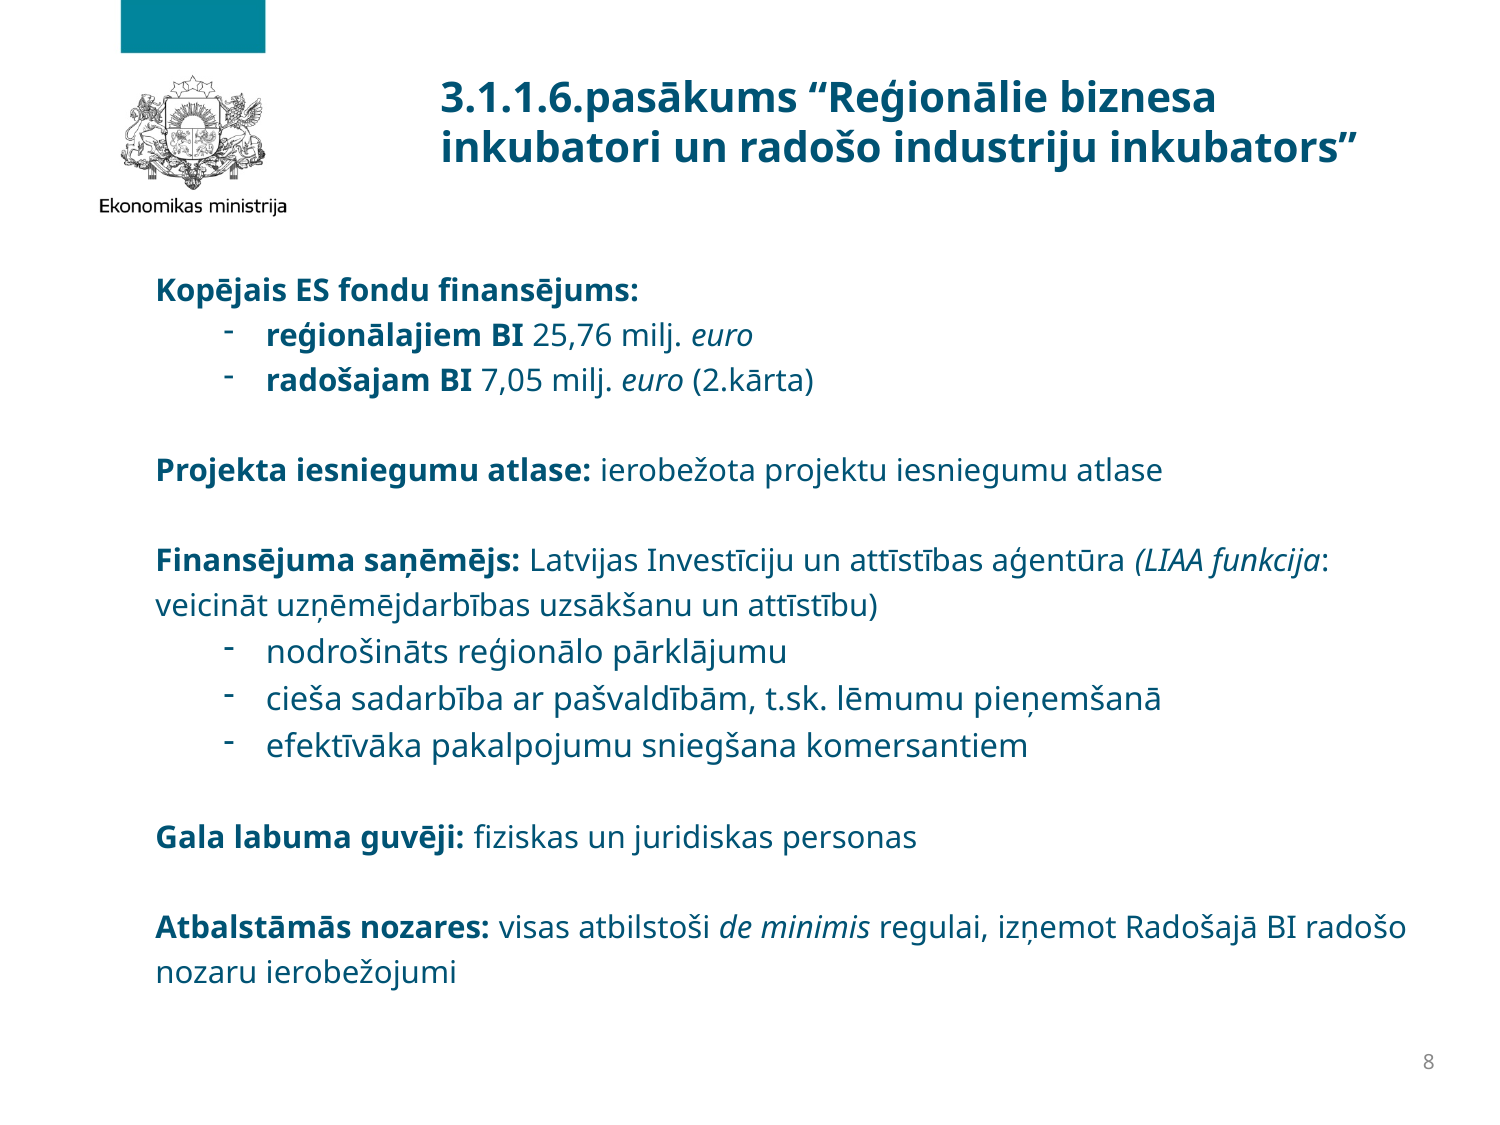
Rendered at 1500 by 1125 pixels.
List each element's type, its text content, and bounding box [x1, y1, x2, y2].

list Kopējais ES fondu finansējums: reģionālajiem BI 25,76 milj. euro radošajam BI 7,05 milj. euro (2.kārta) Projekta iesniegumu atlase: ierobežota projektu iesniegumu atlase Finansējuma saņēmējs: Latvijas Investīciju un attīstības aģentūra (LIAA funkcija: veicināt uzņēmējdarbības uzsākšanu un attīstību) nodrošināts reģionālo pārklājumu cieša sadarbība ar pašvaldībām, t.sk. lēmumu pieņemšanā efektīvāka pakalpojumu sniegšana komersantiem Gala labuma guvēji: fiziskas un juridiskas personas Atbalstāmās nozares: visas atbilstoši de minimis regulai, izņemot Radošajā BI radošo nozaru ierobežojumi [140, 254, 1425, 1005]
picture [48, 0, 338, 321]
title 3.1.1.6.pasākums “Reģionālie biznesa inkubatori un radošo industriju inkubators” [425, 62, 1425, 233]
slide_number 8 [1400, 1037, 1450, 1088]
